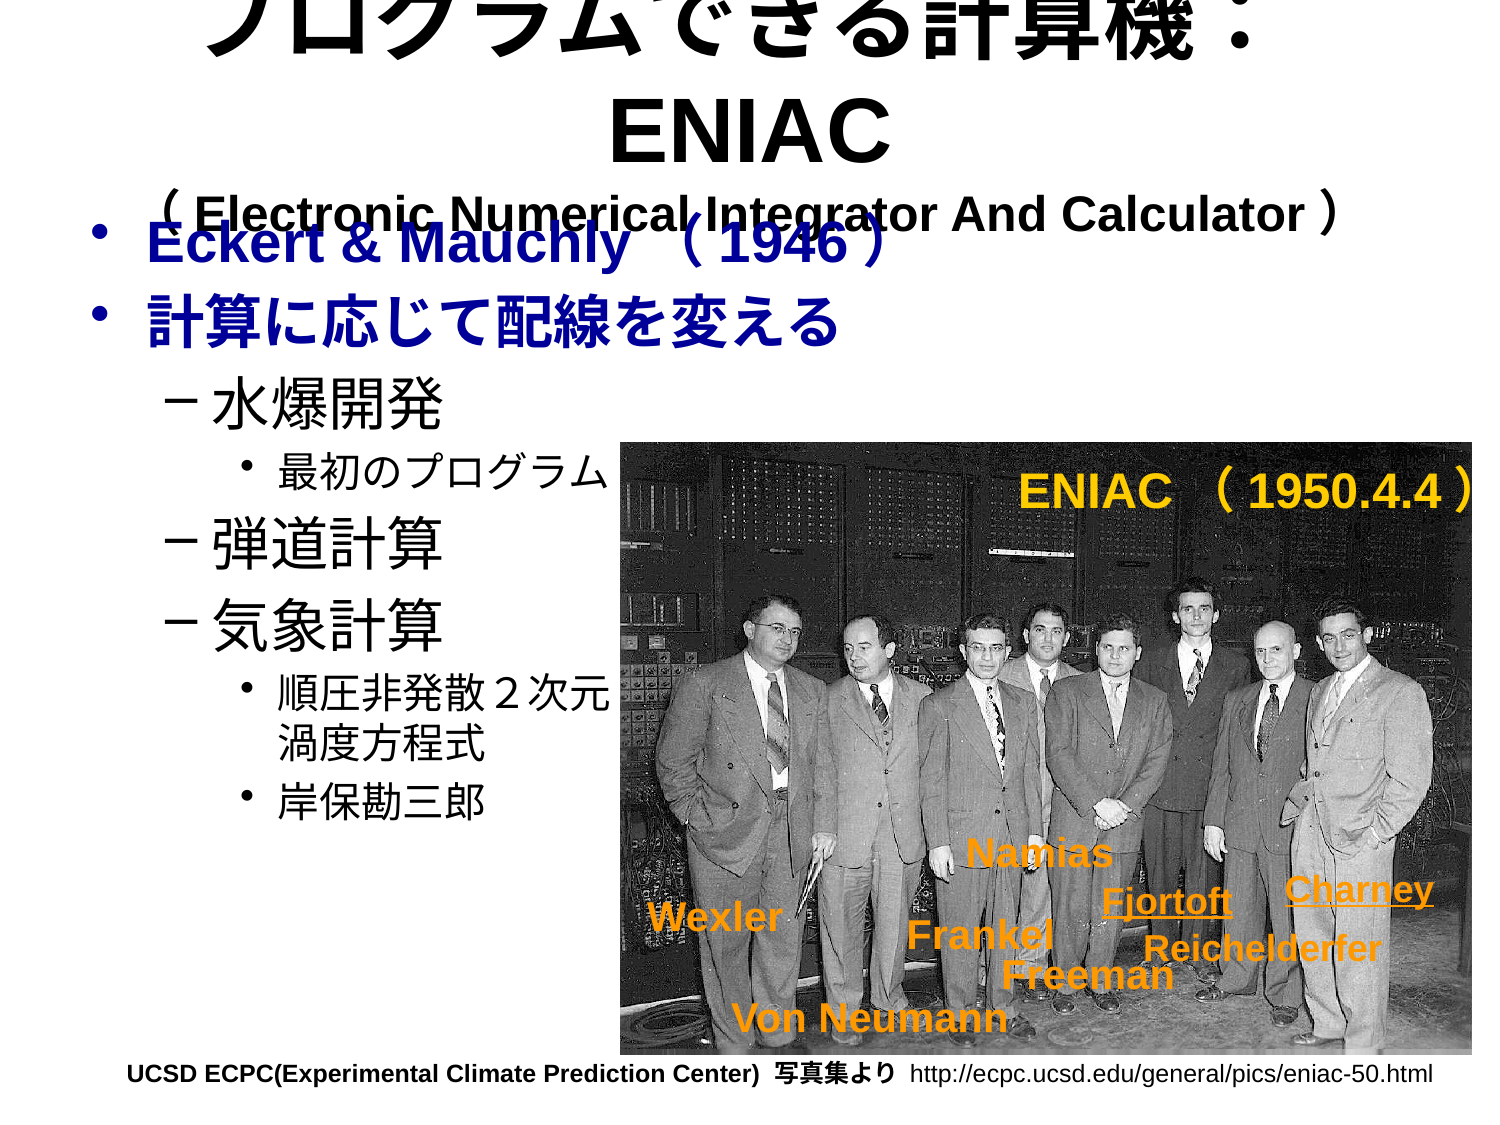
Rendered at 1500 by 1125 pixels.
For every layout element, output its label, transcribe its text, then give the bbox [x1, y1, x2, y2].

list Eckert & Mauchly（1946） 計算に応じて配線を変える 水爆開発 最初のプログラム 弾道計算 気象計算 順圧非発散２次元 渦度方程式 岸保勘三郎 [75, 196, 1425, 939]
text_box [619, 442, 1477, 1059]
text_box UCSD ECPC(Experimental Climate Prediction Center) 写真集より http://ecpc.ucsd.edu/general/pics/eniac-50.html [111, 1050, 1450, 1095]
title プログラムできる計算機：ENIAC （Electronic Numerical Integrator And Calculator） [75, 7, 1425, 195]
